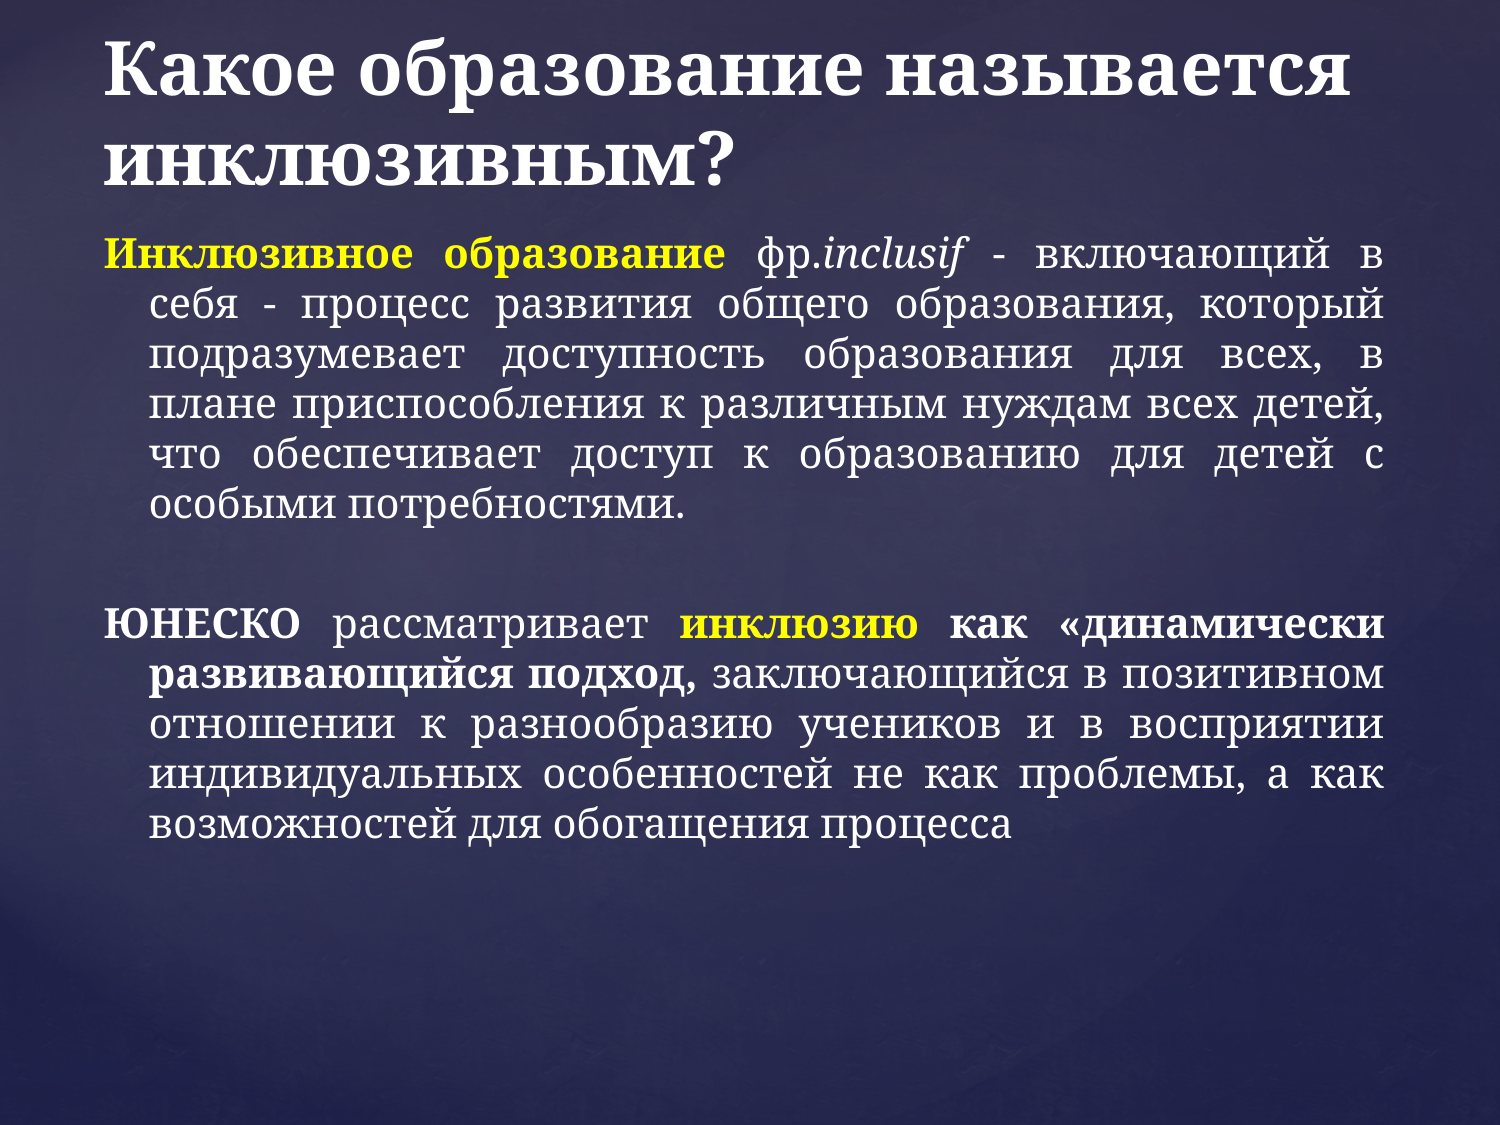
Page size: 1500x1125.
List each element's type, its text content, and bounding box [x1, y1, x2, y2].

title Какое образование называется инклюзивным? [88, 30, 1388, 209]
list Инклюзивное образование фр.inclusif - включающий в себя - процесс развития общего образования, который подразумевает доступность образования для всех, в плане приспособления к различным нуждам всех детей, что обеспечивает доступ к образованию для детей с особыми потребностями. ЮНЕСКО рассматривает инклюзию как «динамически развивающийся подход, заключающийся в позитивном отношении к разнообразию учеников и в восприятии индивидуальных особенностей не как проблемы, а как возможностей для обогащения процесса [88, 208, 1400, 986]
